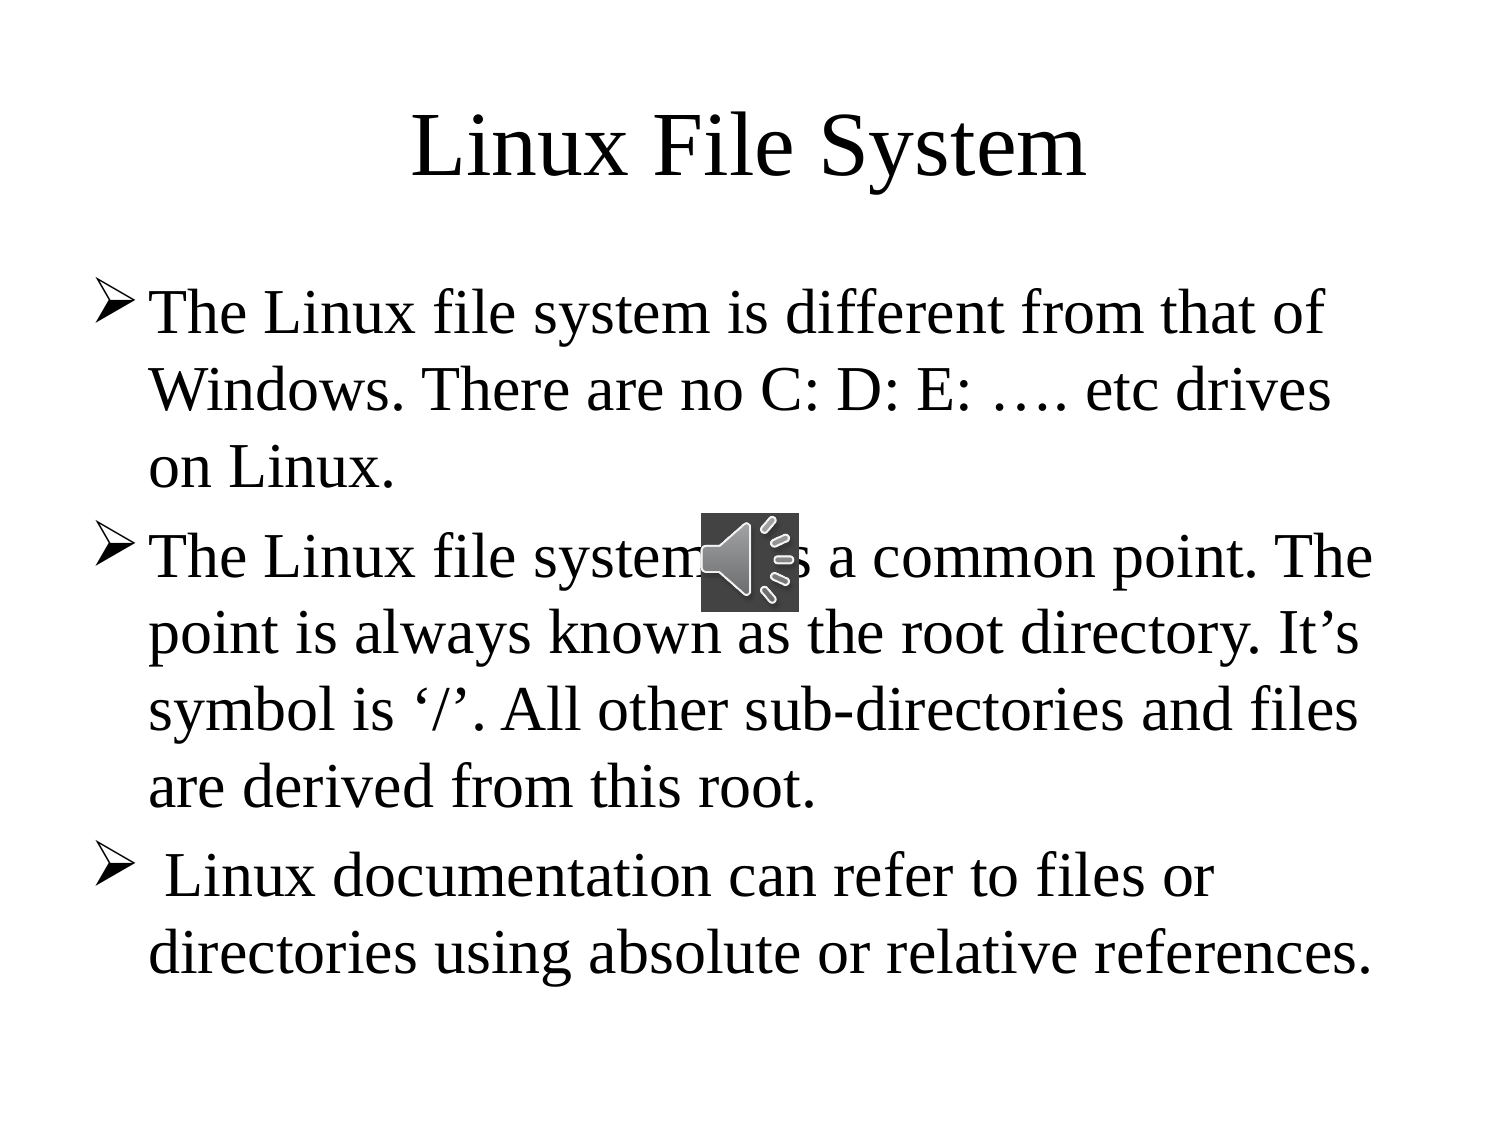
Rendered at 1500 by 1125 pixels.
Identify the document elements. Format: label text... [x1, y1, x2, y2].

list The Linux file system is different from that of Windows. There are no C: D: E: …. etc drives on Linux. The Linux file system has a common point. The point is always known as the root directory. It’s symbol is ‘/’. All other sub-directories and files are derived from this root. Linux documentation can refer to files or directories using absolute or relative references. [75, 262, 1425, 1005]
title Linux File System [75, 45, 1425, 233]
picture [699, 512, 801, 613]
